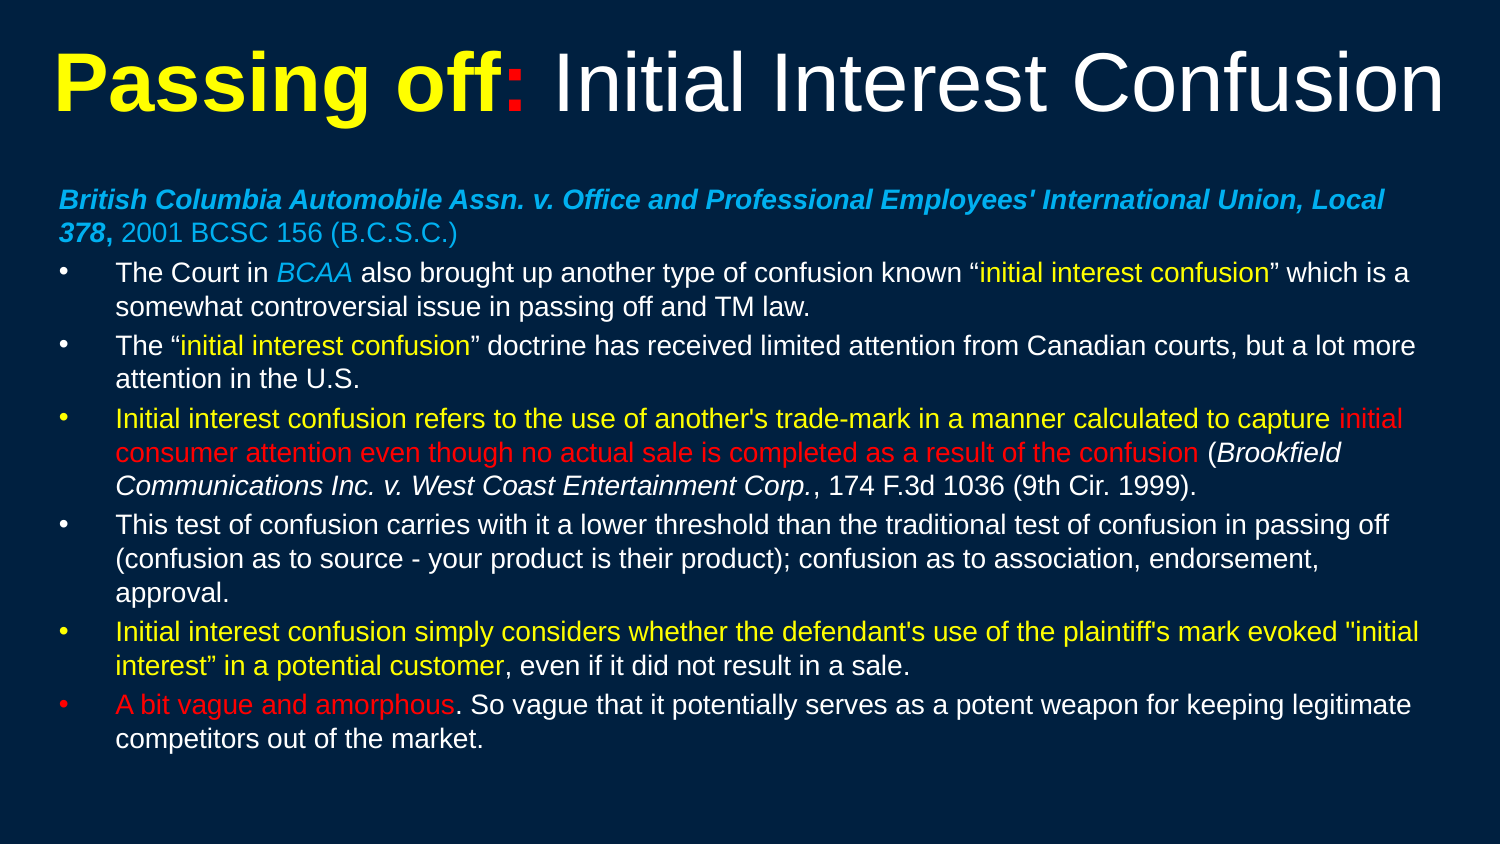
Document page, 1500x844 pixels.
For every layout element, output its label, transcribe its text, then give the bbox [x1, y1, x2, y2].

title Passing off: Initial Interest Confusion [35, 20, 1465, 161]
list British Columbia Automobile Assn. v. Office and Professional Employees' International Union, Local 378, 2001 BCSC 156 (B.C.S.C.) The Court in BCAA also brought up another type of confusion known “initial interest confusion” which is a somewhat controversial issue in passing off and TM law. The “initial interest confusion” doctrine has received limited attention from Canadian courts, but a lot more attention in the U.S. Initial interest confusion refers to the use of another's trade-mark in a manner calculated to capture initial consumer attention even though no actual sale is completed as a result of the confusion (Brookfield Communications Inc. v. West Coast Entertainment Corp., 174 F.3d 1036 (9th Cir. 1999). This test of confusion carries with it a lower threshold than the traditional test of confusion in passing off (confusion as to source - your product is their product); confusion as to association, endorsement, approval. Initial interest confusion simply considers whether the defendant's use of the plaintiff's mark evoked "initial interest” in a potential customer, even if it did not result in a sale. A bit vague and amorphous. So vague that it potentially serves as a potent weapon for keeping legitimate competitors out of the market. [44, 173, 1456, 834]
